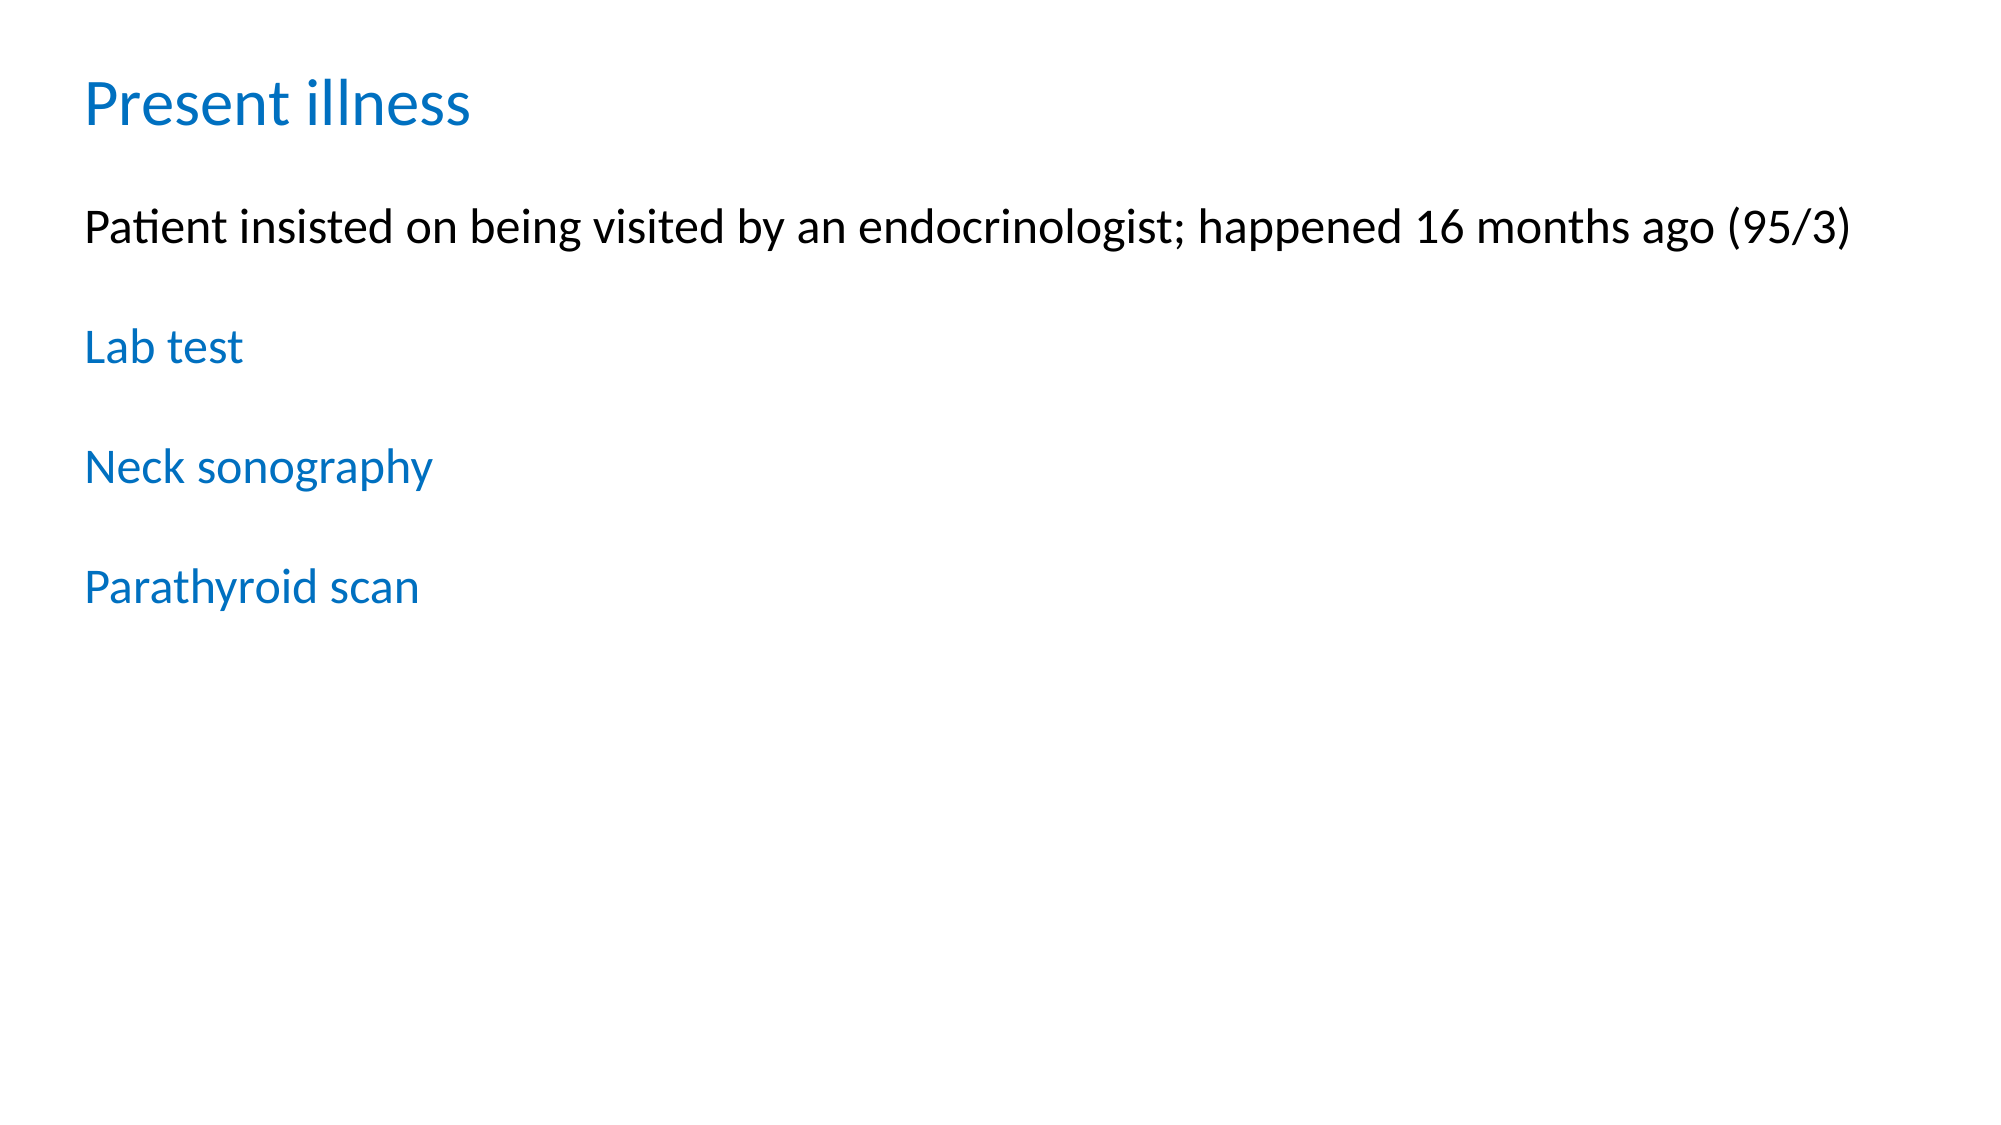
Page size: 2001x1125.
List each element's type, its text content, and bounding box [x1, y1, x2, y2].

text_box Present illness [69, 50, 1661, 146]
text_box Patient insisted on being visited by an endocrinologist; happened 16 months ago (95/3) Lab test Neck sonography Parathyroid scan [69, 185, 1961, 621]
